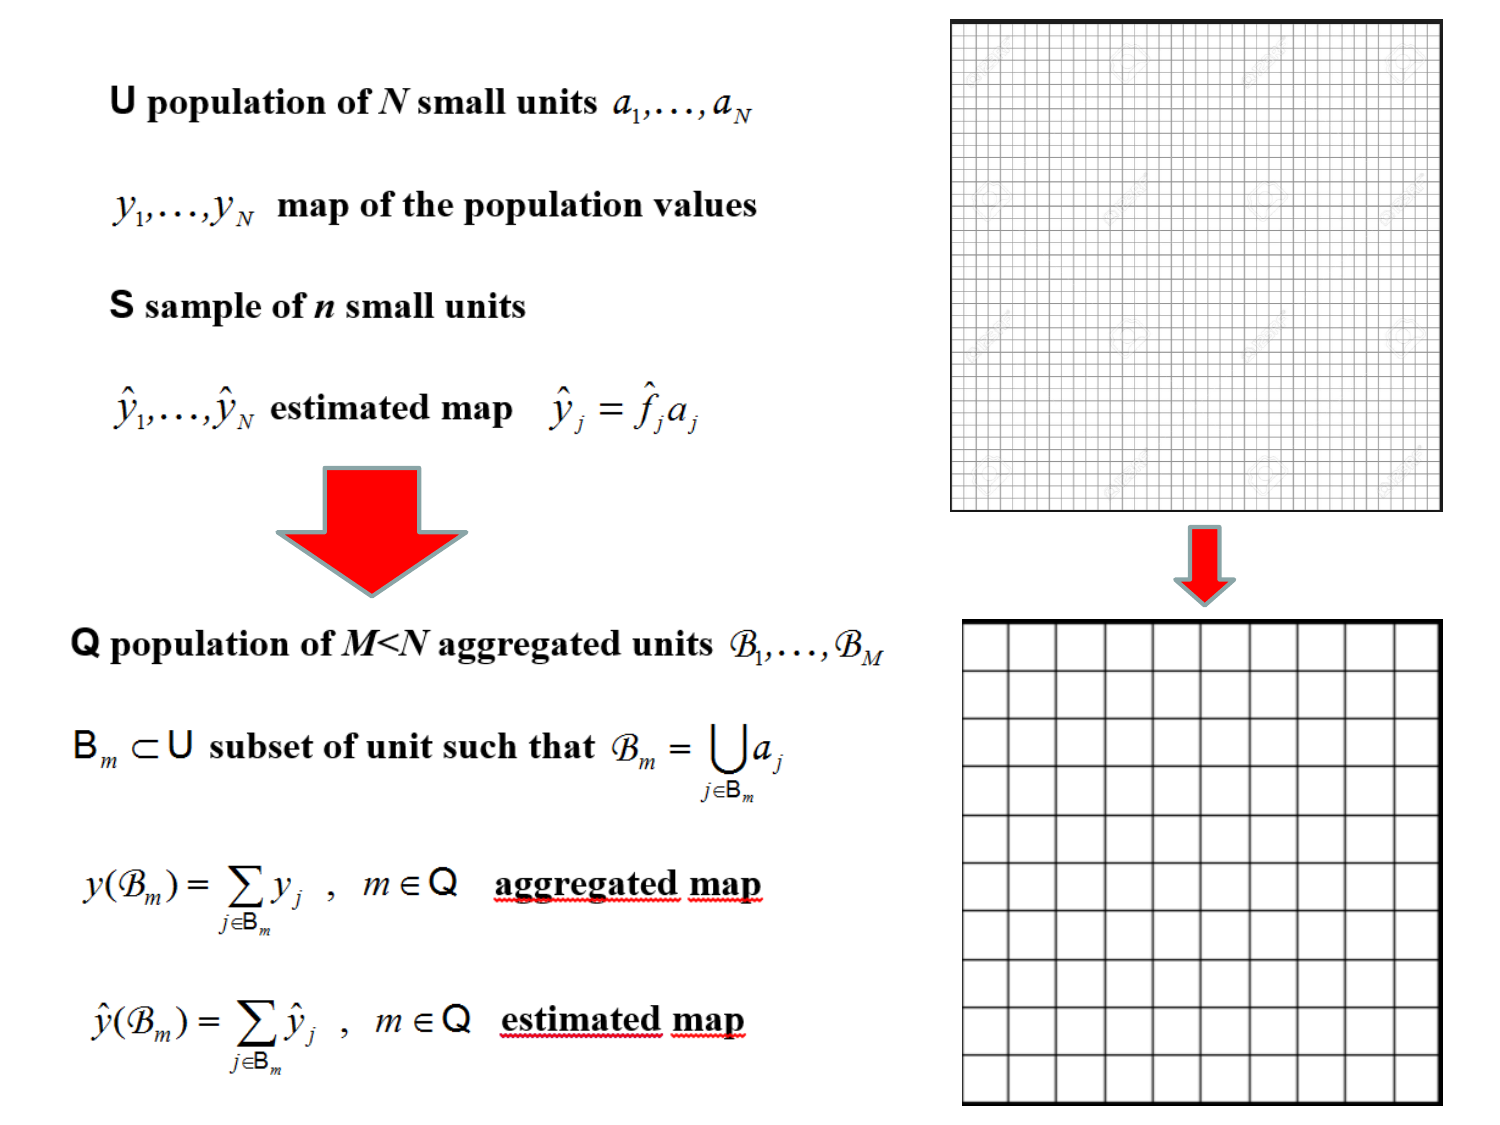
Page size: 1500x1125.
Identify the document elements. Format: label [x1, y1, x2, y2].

picture [962, 618, 1443, 1107]
picture [950, 18, 1443, 513]
text_box [1173, 524, 1237, 608]
picture [88, 54, 783, 461]
text_box [275, 469, 469, 596]
picture [42, 597, 928, 1114]
